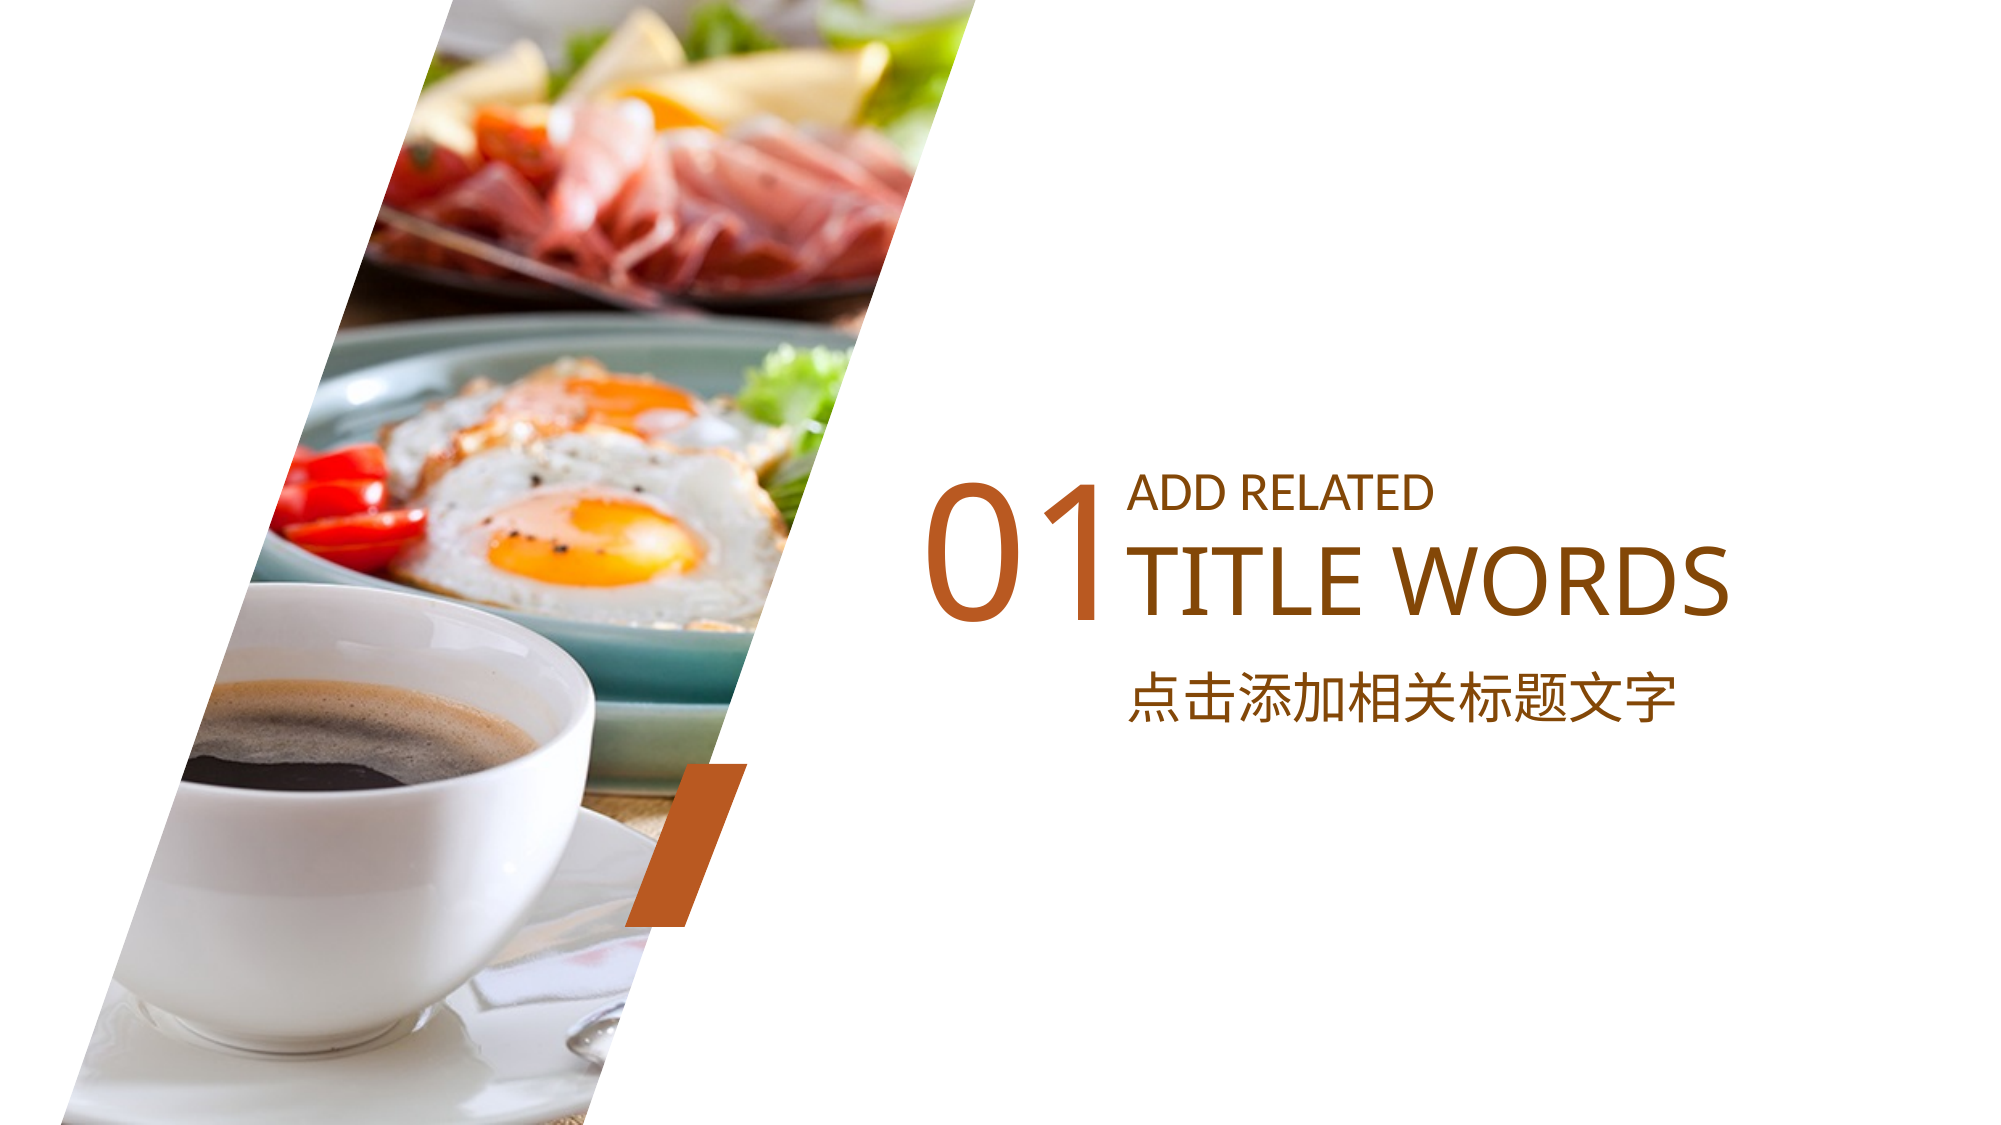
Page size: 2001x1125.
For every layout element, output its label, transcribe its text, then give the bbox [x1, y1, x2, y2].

text_box 点击添加相关标题文字 [1112, 656, 1714, 738]
text_box 01 [976, 423, 1205, 666]
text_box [60, 0, 976, 1125]
text_box ADD RELATED TITLE WORDS [1205, 447, 1846, 643]
